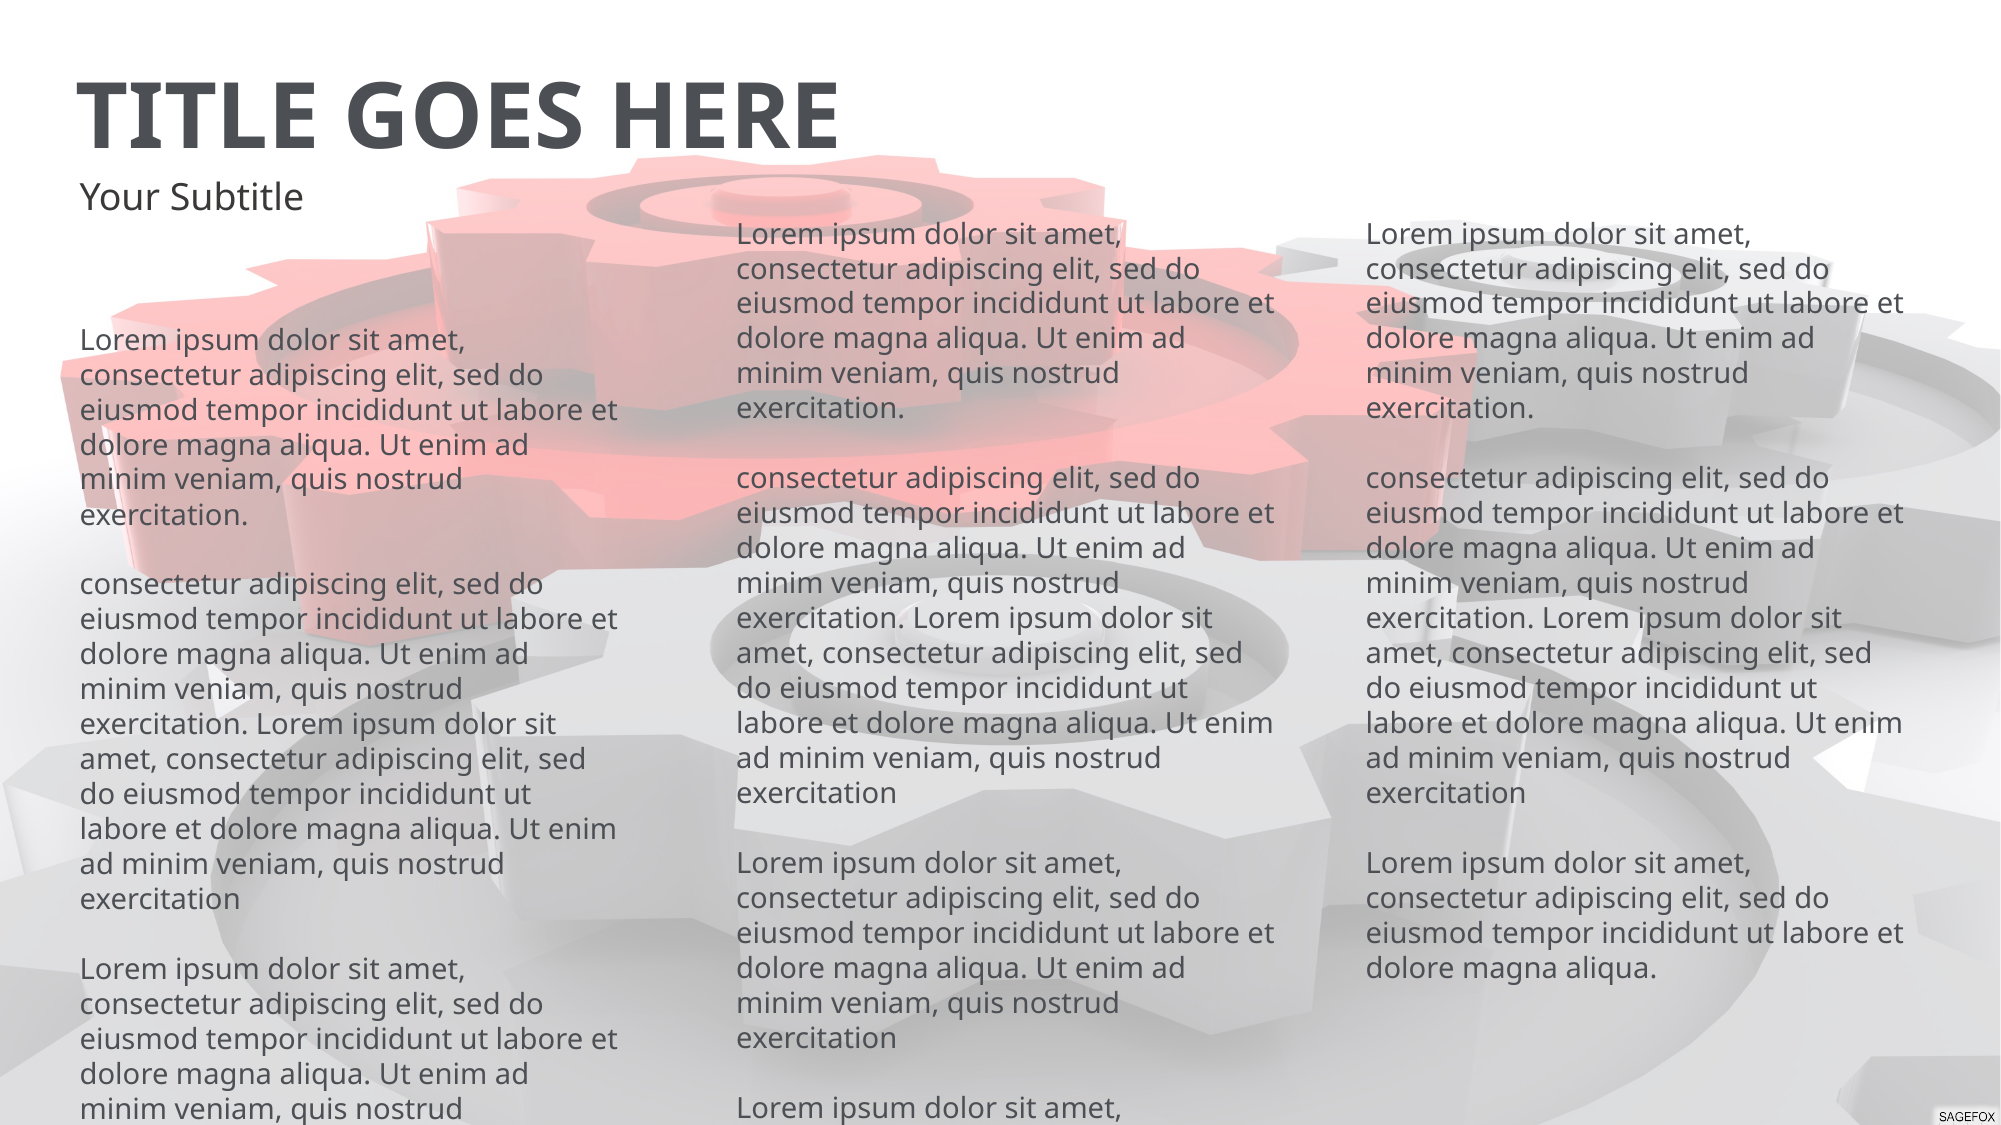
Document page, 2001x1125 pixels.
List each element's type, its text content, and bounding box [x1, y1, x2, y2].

text_box Lorem ipsum dolor sit amet, consectetur adipiscing elit, sed do eiusmod tempor incididunt ut labore et dolore magna aliqua. Ut enim ad minim veniam, quis nostrud exercitation. consectetur adipiscing elit, sed do eiusmod tempor incididunt ut labore et dolore magna aliqua. Ut enim ad minim veniam, quis nostrud exercitation. Lorem ipsum dolor sit amet, consectetur adipiscing elit, sed do eiusmod tempor incididunt ut labore et dolore magna aliqua. Ut enim ad minim veniam, quis nostrud exercitation Lorem ipsum dolor sit amet, consectetur adipiscing elit, sed do eiusmod tempor incididunt ut labore et dolore magna aliqua. [1350, 207, 1921, 992]
text_box Lorem ipsum dolor sit amet, consectetur adipiscing elit, sed do eiusmod tempor incididunt ut labore et dolore magna aliqua. Ut enim ad minim veniam, quis nostrud exercitation. consectetur adipiscing elit, sed do eiusmod tempor incididunt ut labore et dolore magna aliqua. Ut enim ad minim veniam, quis nostrud exercitation. Lorem ipsum dolor sit amet, consectetur adipiscing elit, sed do eiusmod tempor incididunt ut labore et dolore magna aliqua. Ut enim ad minim veniam, quis nostrud exercitation Lorem ipsum dolor sit amet, consectetur adipiscing elit, sed do eiusmod tempor incididunt ut labore et dolore magna aliqua. Ut enim ad minim veniam, quis nostrud exercitation Lorem ipsum dolor sit amet, consectetur adipiscing elit, sed do eiusmod. [721, 207, 1292, 1125]
text_box Lorem ipsum dolor sit amet, consectetur adipiscing elit, sed do eiusmod tempor incididunt ut labore et dolore magna aliqua. Ut enim ad minim veniam, quis nostrud exercitation. consectetur adipiscing elit, sed do eiusmod tempor incididunt ut labore et dolore magna aliqua. Ut enim ad minim veniam, quis nostrud exercitation. Lorem ipsum dolor sit amet, consectetur adipiscing elit, sed do eiusmod tempor incididunt ut labore et dolore magna aliqua. Ut enim ad minim veniam, quis nostrud exercitation Lorem ipsum dolor sit amet, consectetur adipiscing elit, sed do eiusmod tempor incididunt ut labore et dolore magna aliqua. Ut enim ad minim veniam, quis nostrud exercitation. [64, 313, 635, 1125]
picture [1936, 1111, 1997, 1125]
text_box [60, 49, 1020, 227]
